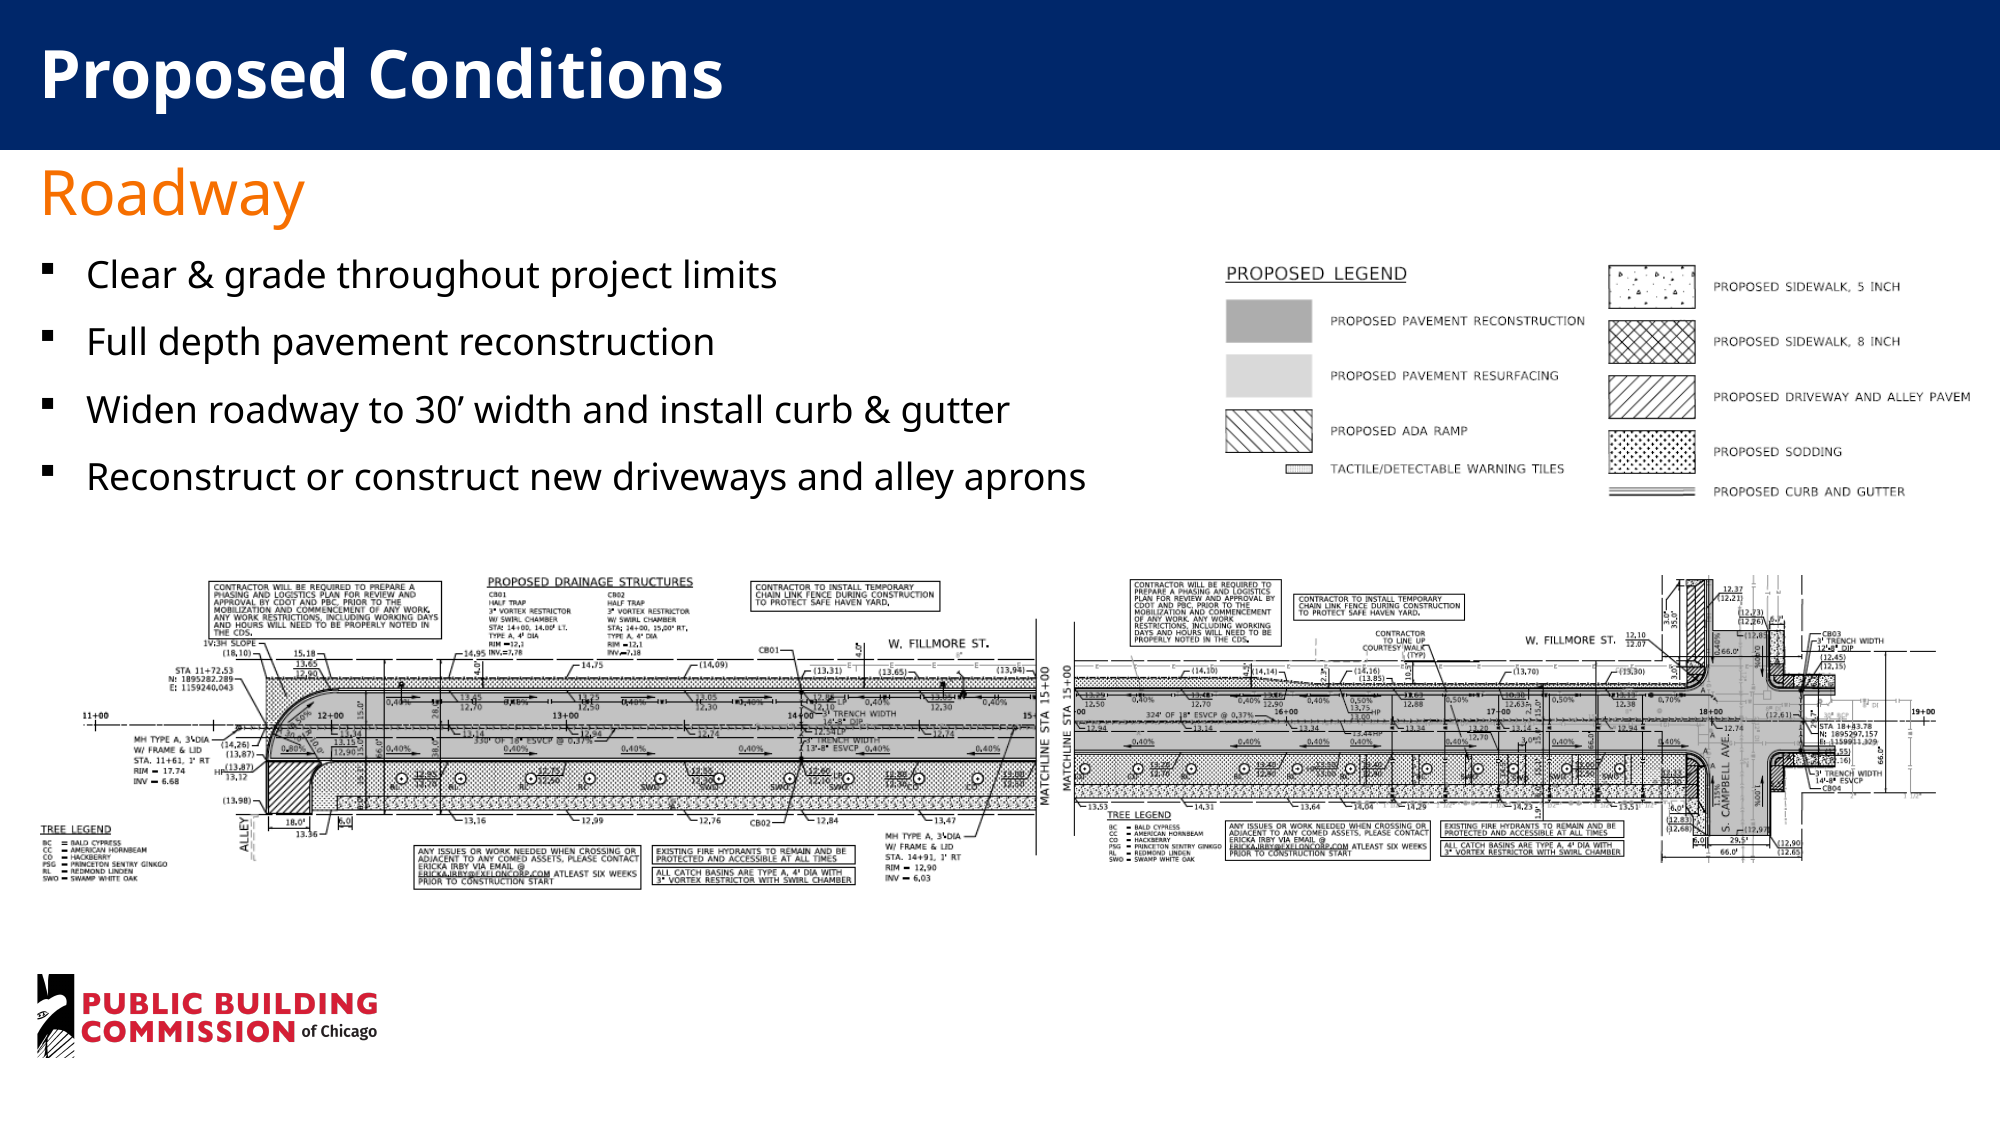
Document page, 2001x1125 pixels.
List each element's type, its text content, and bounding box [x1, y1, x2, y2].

text_box Proposed Conditions [24, 24, 1013, 120]
text_box Roadway Clear & grade throughout project limits Full depth pavement reconstruction Widen roadway to 30’ width and install curb & gutter Reconstruct or construct new driveways and alley aprons [24, 134, 1217, 573]
picture [1599, 262, 1971, 506]
picture [37, 974, 377, 1058]
picture [1216, 261, 1587, 481]
picture [40, 574, 1939, 892]
